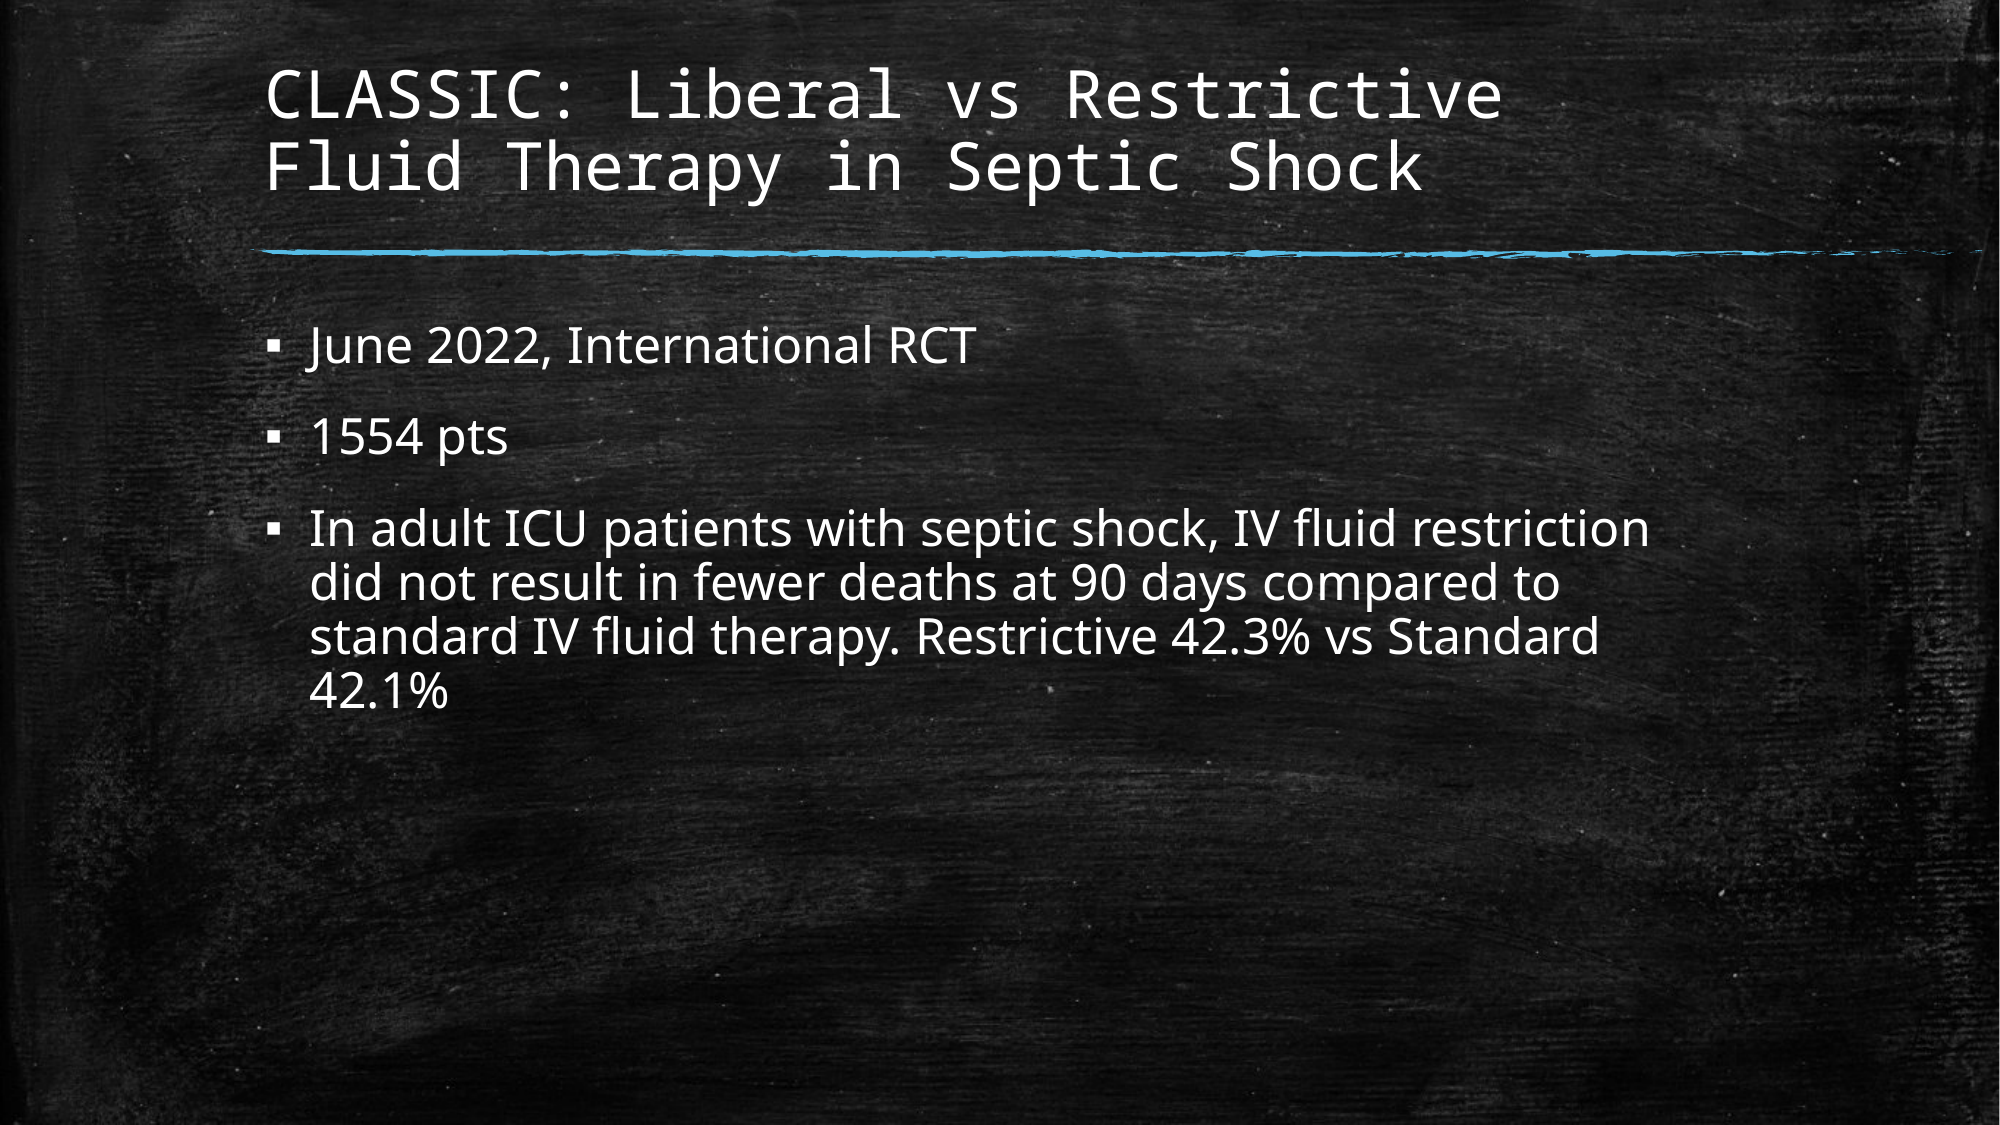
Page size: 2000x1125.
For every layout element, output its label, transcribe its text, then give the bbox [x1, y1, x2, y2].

list June 2022, International RCT 1554 pts In adult ICU patients with septic shock, IV fluid restriction did not result in fewer deaths at 90 days compared to standard IV fluid therapy. Restrictive 42.3% vs Standard 42.1% [249, 312, 1750, 1013]
title CLASSIC: Liberal vs Restrictive Fluid Therapy in Septic Shock [249, 45, 1750, 213]
